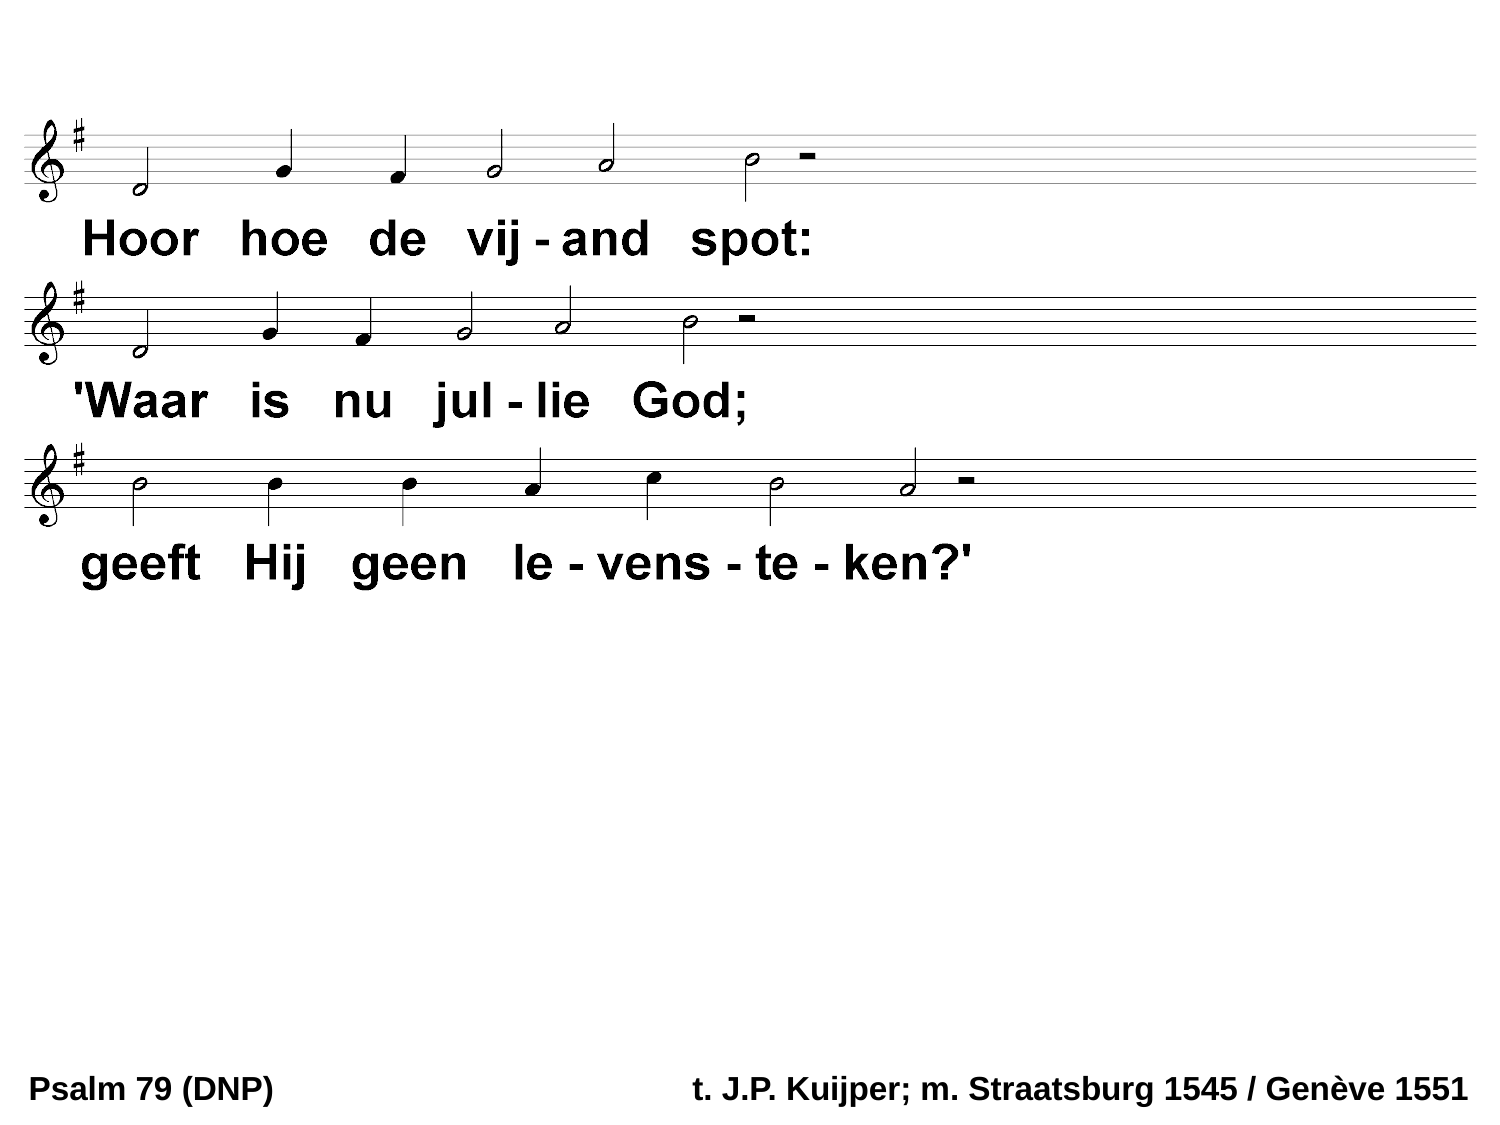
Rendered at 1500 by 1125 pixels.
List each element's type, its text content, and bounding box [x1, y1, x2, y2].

text_box Psalm 79 (DNP) t. J.P. Kuijper; m. Straatsburg 1545 / Genève 1551 [13, 1059, 1495, 1115]
picture [10, 103, 1490, 604]
